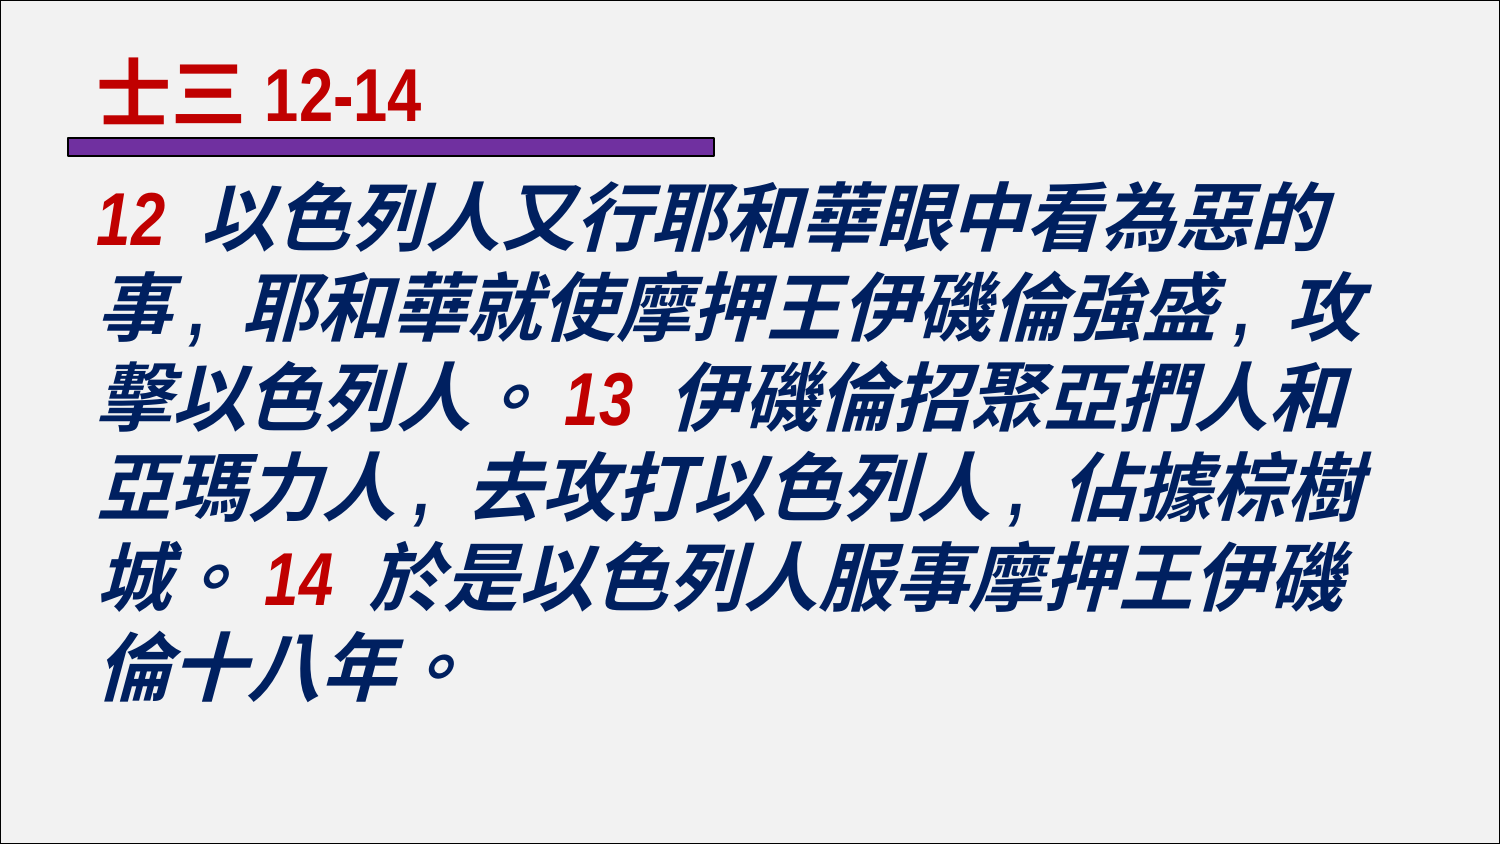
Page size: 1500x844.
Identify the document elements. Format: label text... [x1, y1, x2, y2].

text_box [67, 138, 85, 156]
text_box [0, 0, 1500, 844]
text_box 士三12-14 12 以色列人又行耶和華眼中看為惡的事, 耶和華就使摩押王伊磯倫強盛, 攻擊以色列人。13 伊磯倫招聚亞捫人和亞瑪力人, 去攻打以色列人, 佔據棕樹城。14 於是以色列人服事摩押王伊磯倫十八年。 [85, 40, 1424, 716]
